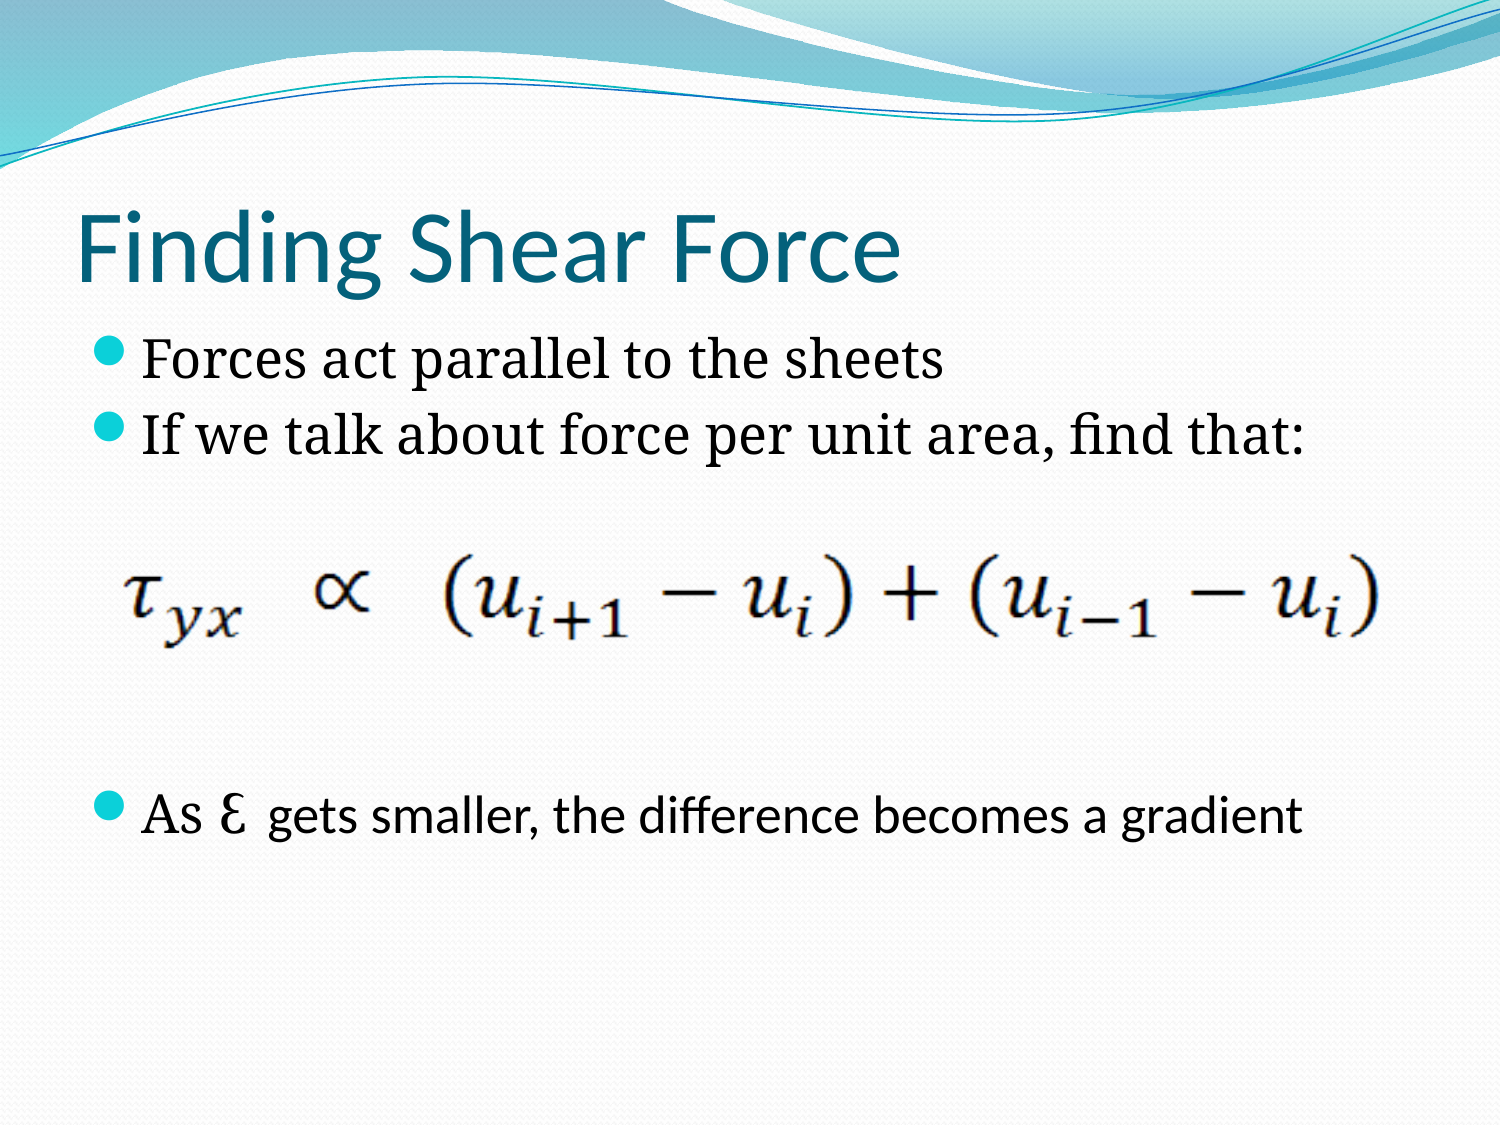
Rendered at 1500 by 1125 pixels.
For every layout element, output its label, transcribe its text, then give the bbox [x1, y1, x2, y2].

title Finding Shear Force [75, 149, 1425, 303]
text_box [0, 0, 1500, 75]
picture [123, 538, 1388, 669]
text_box [116, 539, 1394, 682]
title Finding Shear Force [75, 115, 1425, 148]
list Forces act parallel to the sheets If we talk about force per unit area, find that: As ℇ gets smaller, the difference becomes a gradient [75, 317, 1425, 1038]
